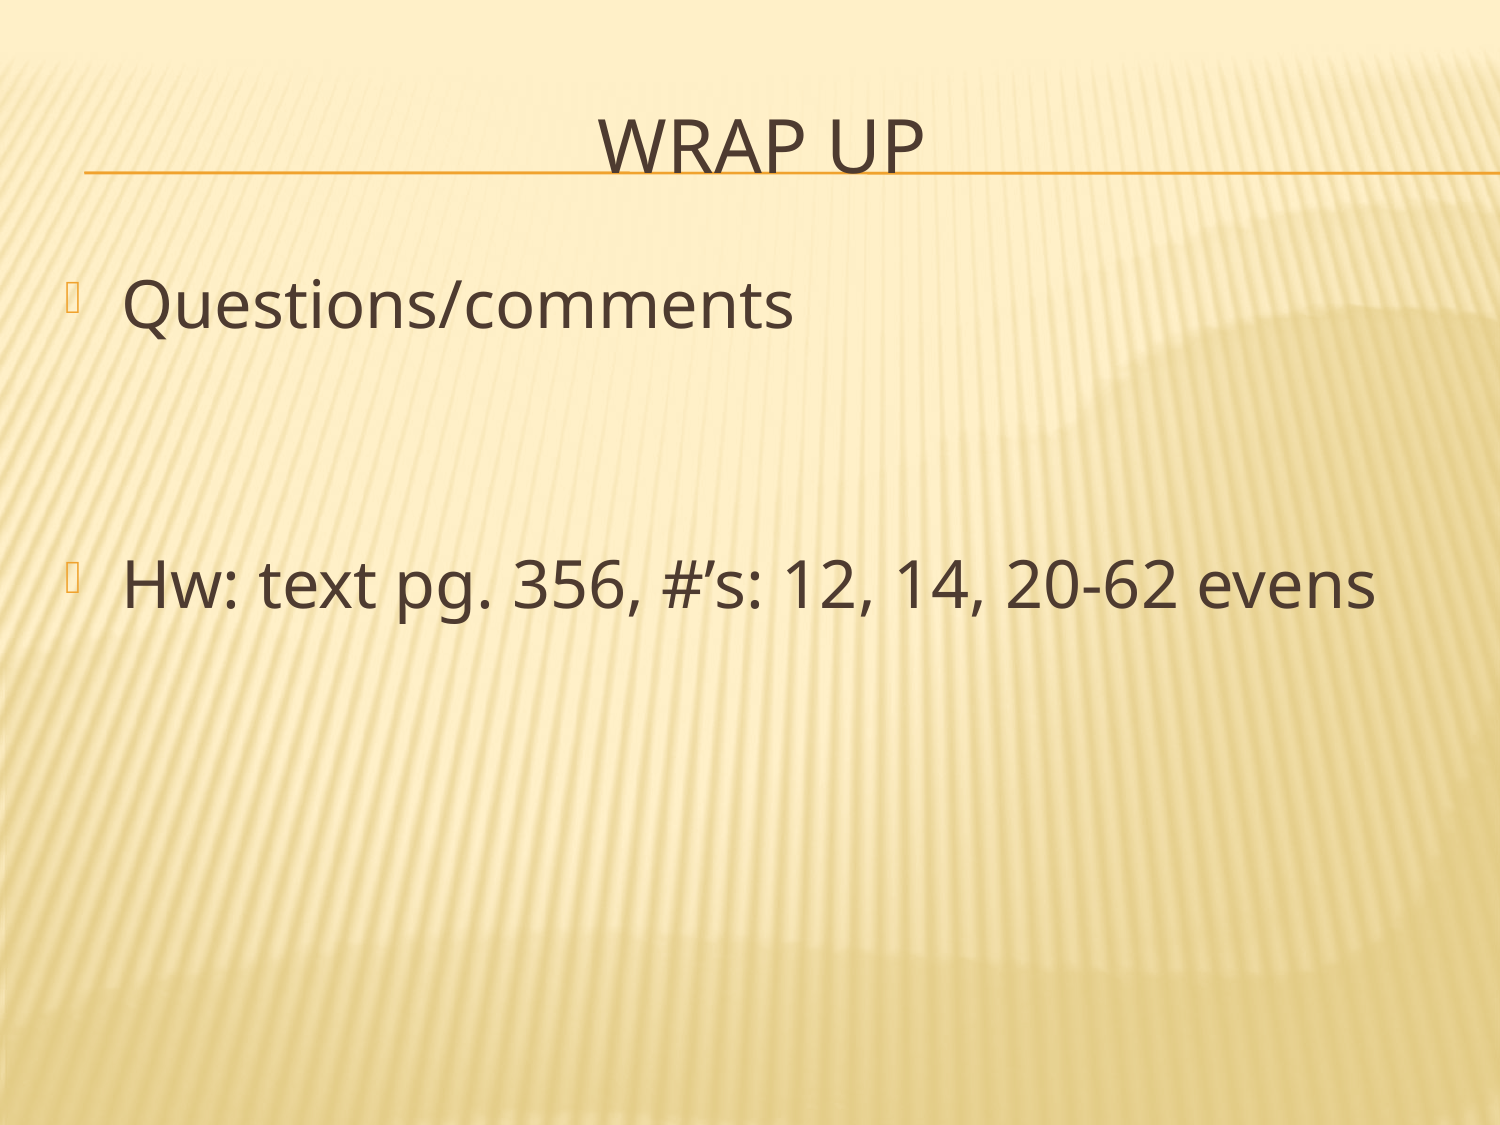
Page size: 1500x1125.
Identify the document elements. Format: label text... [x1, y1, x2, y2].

list Questions/comments Hw: text pg. 356, #’s: 12, 14, 20-62 evens [50, 254, 1475, 998]
title Wrap up [50, 75, 1475, 213]
